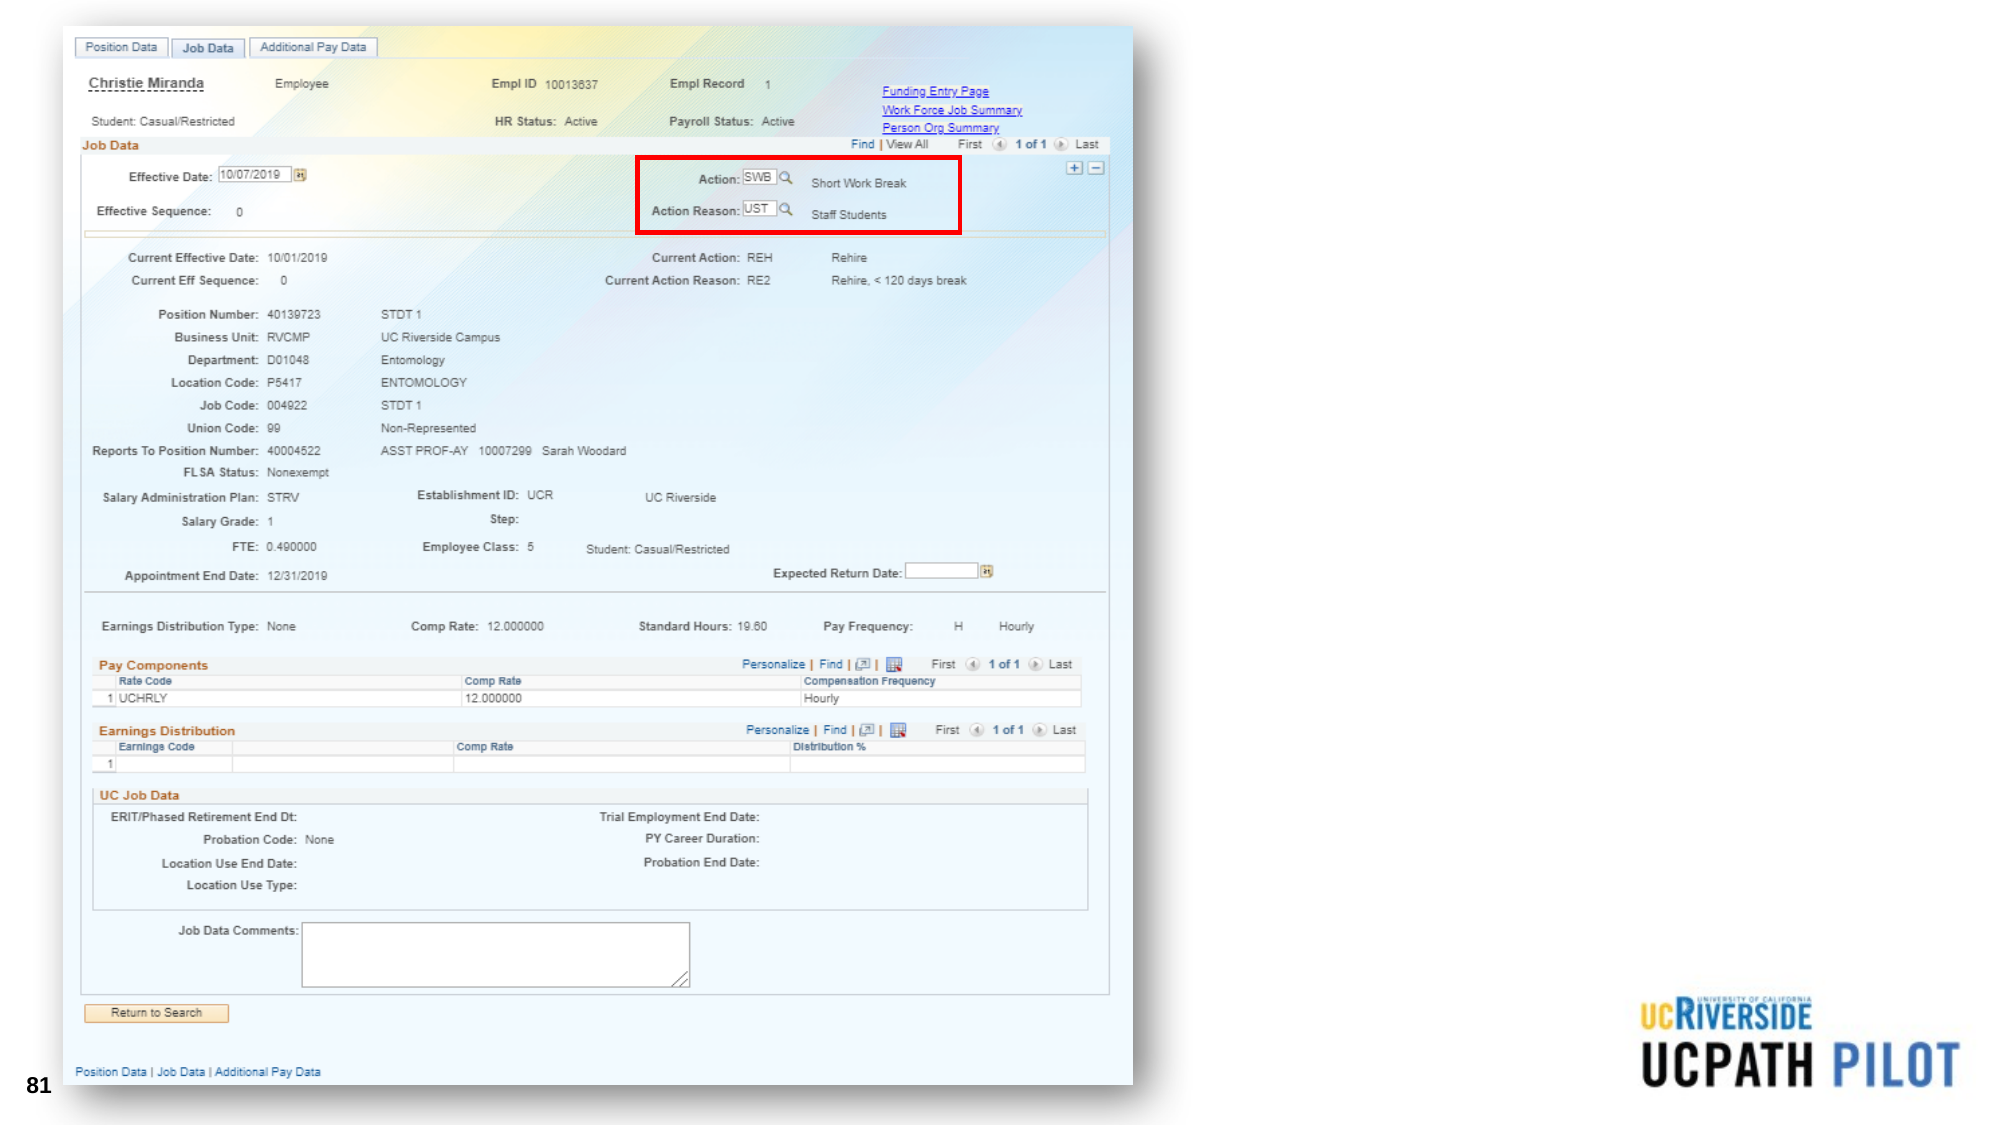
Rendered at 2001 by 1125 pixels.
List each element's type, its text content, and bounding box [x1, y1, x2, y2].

picture [0, 0, 2001, 1125]
slide_number 81 [0, 1052, 64, 1117]
